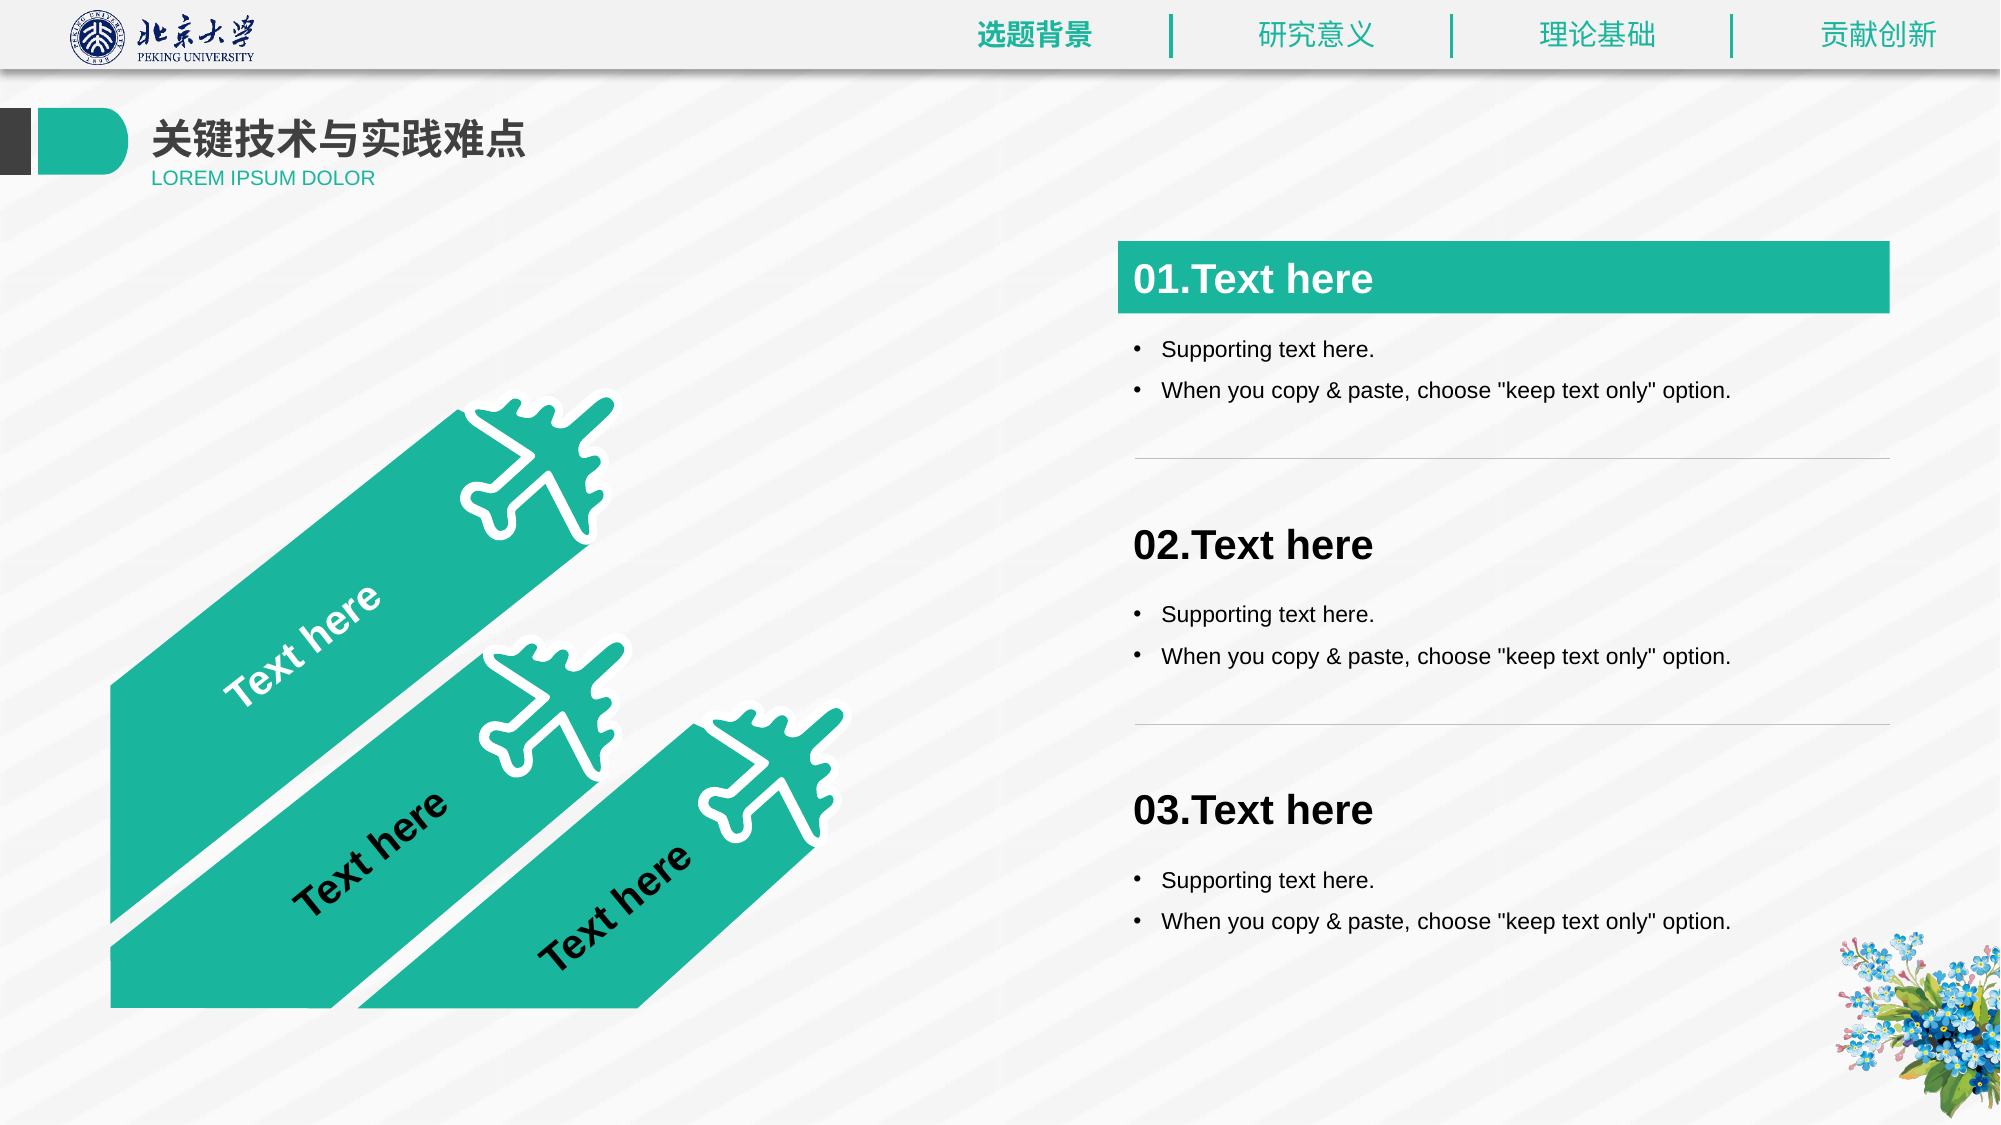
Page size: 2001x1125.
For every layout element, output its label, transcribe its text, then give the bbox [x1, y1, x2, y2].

text_box 贡献创新 [1805, 9, 1953, 59]
text_box 关键技术与实践难点 [136, 79, 572, 197]
picture [70, 10, 254, 65]
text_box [110, 240, 1890, 1010]
text_box 选题背景 [962, 9, 1110, 59]
text_box 研究意义 [1243, 9, 1391, 59]
picture [0, 0, 2001, 1125]
text_box [0, 108, 31, 175]
text_box [0, 0, 2000, 70]
text_box 理论基础 [1524, 9, 1672, 59]
text_box LOREM IPSUM DOLOR [136, 157, 450, 197]
text_box [38, 107, 129, 175]
